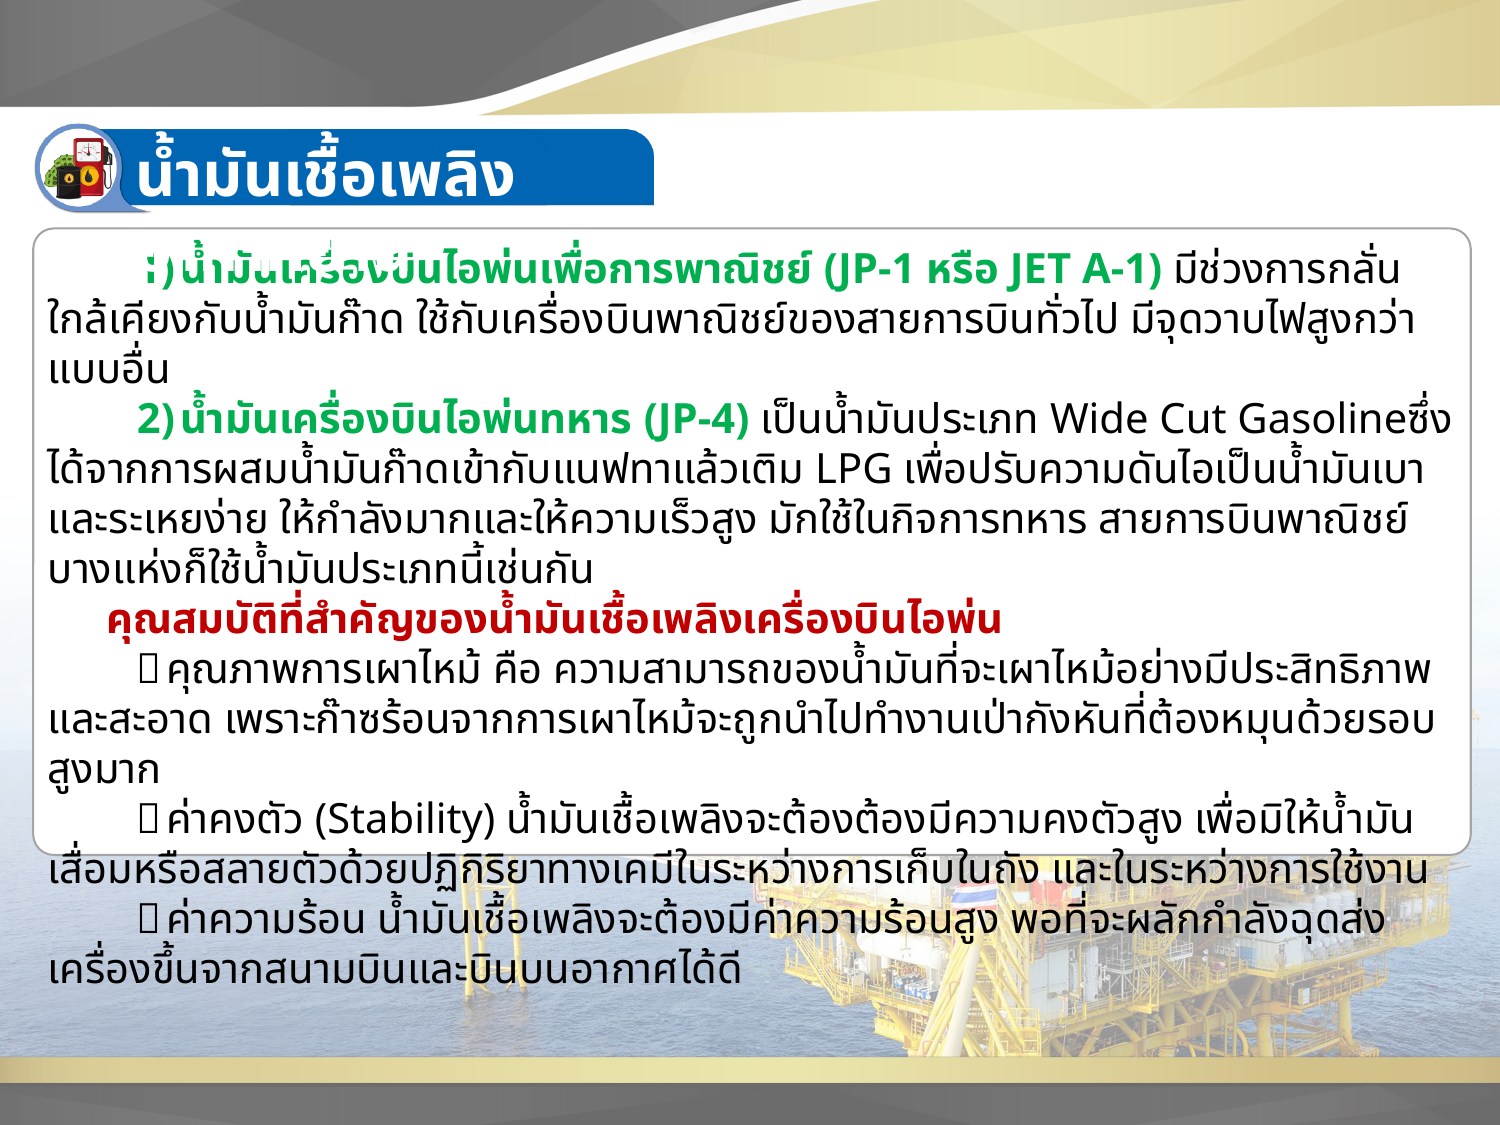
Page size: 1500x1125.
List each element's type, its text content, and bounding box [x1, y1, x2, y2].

text_box 1) น้ำมันเครื่องบินไอพ่นเพื่อการพาณิชย์ (JP-1 หรือ JET A-1) มีช่วงการกลั่นใกล้เคียงกับน้ำมันก๊าด ใช้กับเครื่องบินพาณิชย์ของสายการบินทั่วไป มีจุดวาบไฟสูงกว่าแบบอื่น 2) น้ำมันเครื่องบินไอพ่นทหาร (JP-4) เป็นน้ำมันประเภท Wide Cut Gasolineซึ่งได้จากการผสมน้ำมันก๊าดเข้ากับแนฟทาแล้วเติม LPG เพื่อปรับความดันไอเป็นน้ำมันเบา และระเหยง่าย ให้กำลังมากและให้ความเร็วสูง มักใช้ในกิจการทหาร สายการบินพาณิชย์บางแห่งก็ใช้น้ำมันประเภทนี้เช่นกัน คุณสมบัติที่สำคัญของน้ำมันเชื้อเพลิงเครื่องบินไอพ่น  คุณภาพการเผาไหม้ คือ ความสามารถของน้ำมันที่จะเผาไหม้อย่างมีประสิทธิภาพและสะอาด เพราะก๊าซร้อนจากการเผาไหม้จะถูกนำไปทำงานเป่ากังหันที่ต้องหมุนด้วยรอบสูงมาก  ค่าคงตัว (Stability) น้ำมันเชื้อเพลิงจะต้องต้องมีความคงตัวสูง เพื่อมิให้น้ำมันเสื่อมหรือสลายตัวด้วยปฏิกิริยาทางเคมีในระหว่างการเก็บในถัง และในระหว่างการใช้งาน  ค่าความร้อน น้ำมันเชื้อเพลิงจะต้องมีค่าความร้อนสูง พอที่จะผลักกำลังฉุดส่งเครื่องขึ้นจากสนามบินและบินบนอากาศได้ดี [32, 233, 1472, 1000]
text_box ตาราง แสดงการเปรียบเทียบคุณสมบัติของเบนซินและแอลกอฮอล์ [0, 0, 1500, 1125]
text_box [39, 227, 1465, 233]
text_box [33, 122, 660, 218]
